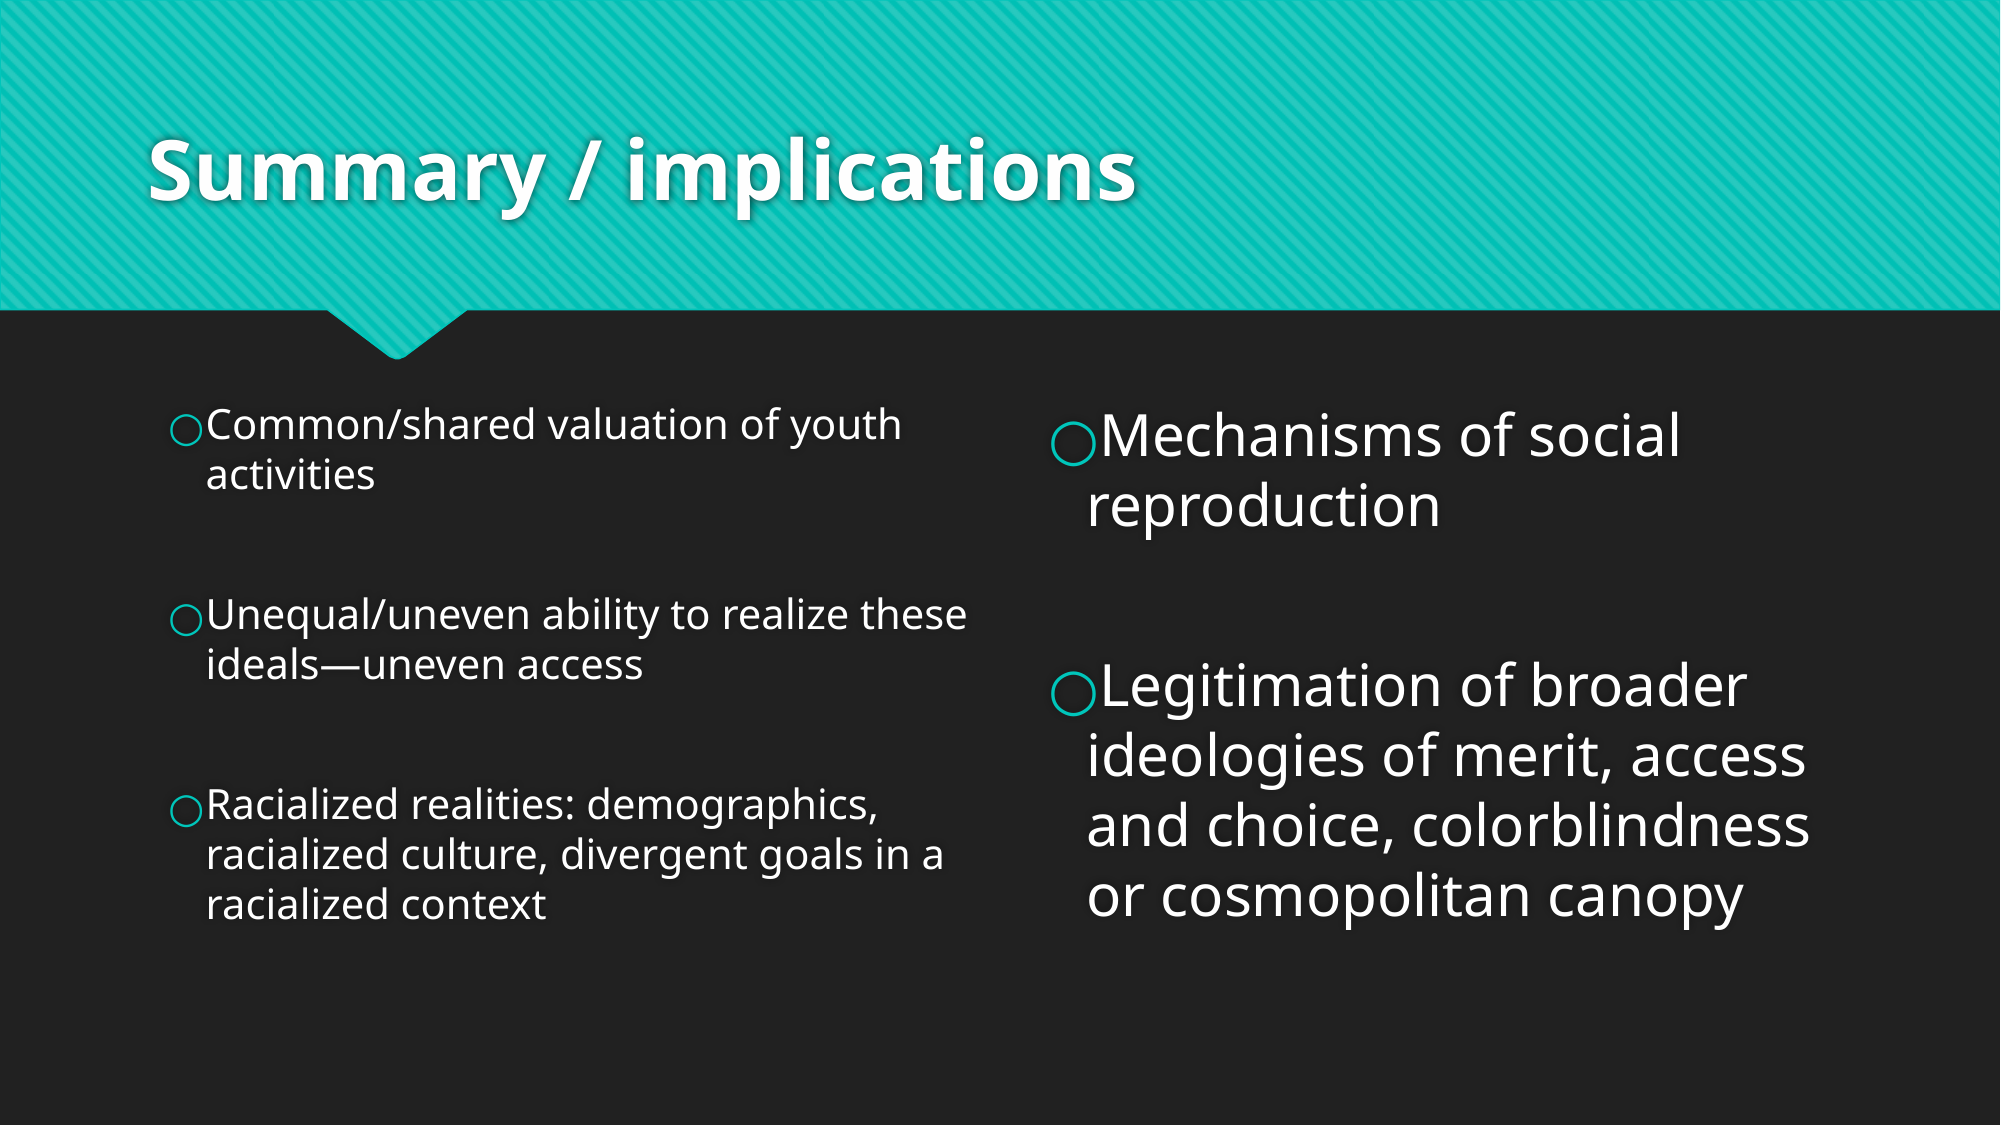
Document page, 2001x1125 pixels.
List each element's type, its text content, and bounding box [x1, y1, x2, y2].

list Common/shared valuation of youth activities Unequal/uneven ability to realize these ideals—uneven access Racialized realities: demographics, racialized culture, divergent goals in a racialized context [134, 364, 985, 962]
title Summary / implications [132, 73, 1868, 233]
picture [1, 1, 1999, 357]
list Mechanisms of social reproduction Legitimation of broader ideologies of merit, access and choice, colorblindness or cosmopolitan canopy [1014, 364, 1868, 962]
